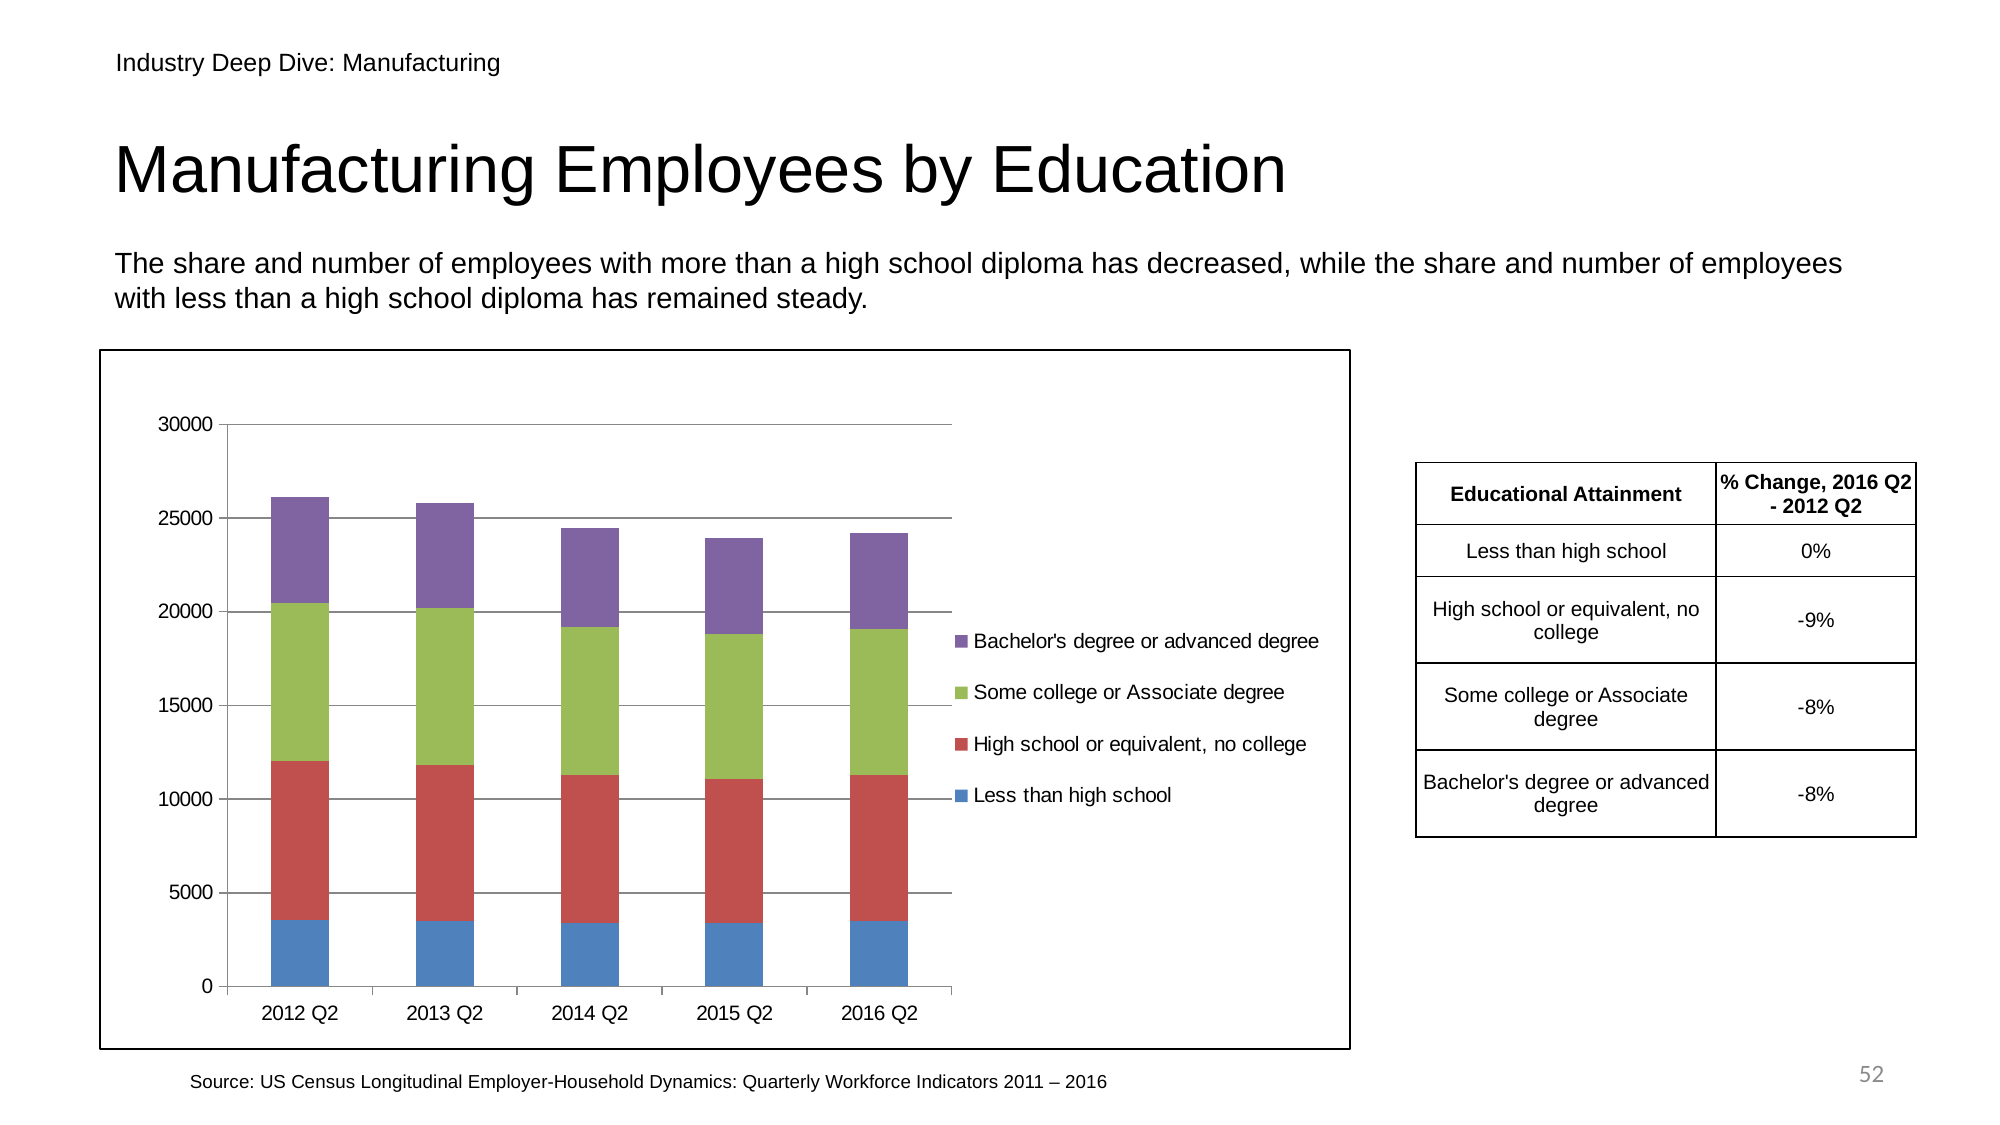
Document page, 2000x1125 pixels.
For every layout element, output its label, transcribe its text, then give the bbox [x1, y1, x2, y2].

text_box Industry Deep Dive: Manufacturing [100, 39, 517, 85]
text_box [98, 348, 1352, 1051]
table_cell -8% [1717, 664, 1915, 749]
slide_number 52 [1432, 1042, 1900, 1103]
table_header Educational Attainment [1417, 463, 1715, 524]
table_cell -8% [1717, 751, 1915, 836]
table_cell Some college or Associate degree [1417, 664, 1715, 749]
text_box The share and number of employees with more than a high school diploma has decreased, while the share and number of employees with less than a high school diploma has remained steady. [99, 237, 1883, 323]
table_cell 0% [1717, 525, 1915, 576]
table_cell High school or equivalent, no college [1417, 577, 1715, 662]
table_cell Less than high school [1417, 525, 1715, 576]
table_cell Bachelor's degree or advanced degree [1417, 751, 1715, 836]
chart [133, 399, 1367, 1038]
title Manufacturing Employees by Education [99, 99, 1900, 233]
text_box Source: US Census Longitudinal Employer-Household Dynamics: Quarterly Workforce Indicators 2011 – 2016 [99, 1061, 1432, 1100]
table_header % Change, 2016 Q2 - 2012 Q2 [1717, 463, 1915, 524]
table_cell -9% [1717, 577, 1915, 662]
